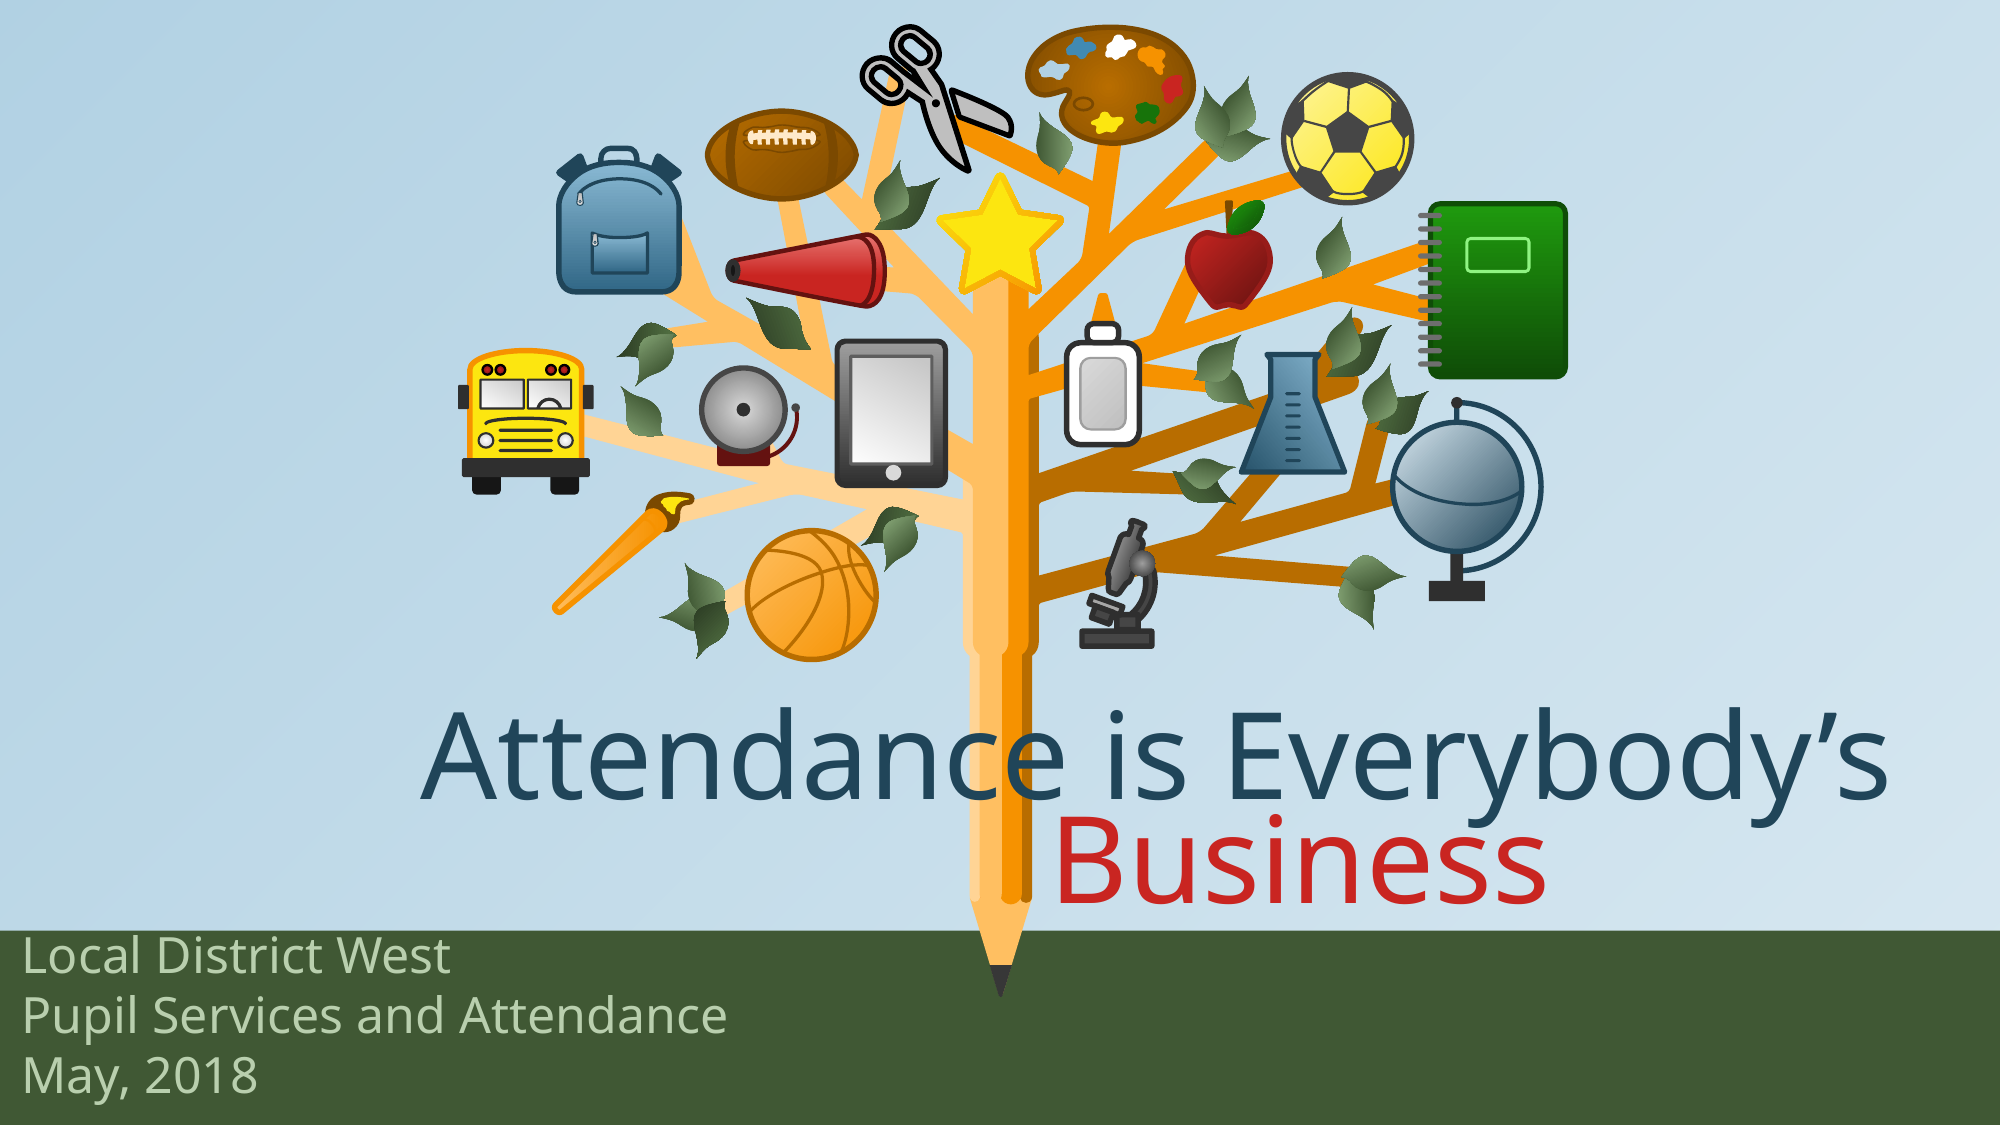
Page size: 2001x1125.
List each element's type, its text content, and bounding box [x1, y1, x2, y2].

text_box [725, 232, 887, 309]
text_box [698, 365, 804, 466]
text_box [1022, 24, 1198, 148]
text_box Attendance is Everybody’s [405, 671, 532, 831]
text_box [1183, 200, 1275, 310]
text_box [834, 338, 949, 489]
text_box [1390, 396, 1544, 602]
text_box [1079, 517, 1162, 649]
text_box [602, 460, 641, 643]
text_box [458, 347, 594, 495]
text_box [1238, 351, 1348, 475]
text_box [1417, 201, 1569, 380]
text_box Local District West Pupil Services and Attendance May, 2018 [6, 855, 744, 1111]
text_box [1280, 71, 1415, 206]
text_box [555, 145, 683, 295]
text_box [936, 172, 1065, 295]
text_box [704, 108, 859, 202]
text_box [0, 929, 2000, 1125]
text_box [857, 24, 1018, 174]
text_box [744, 527, 879, 663]
text_box Business [1463, 831, 1565, 935]
text_box Attendance is Everybody’s [1463, 671, 2000, 831]
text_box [1063, 293, 1142, 448]
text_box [532, 60, 1463, 997]
